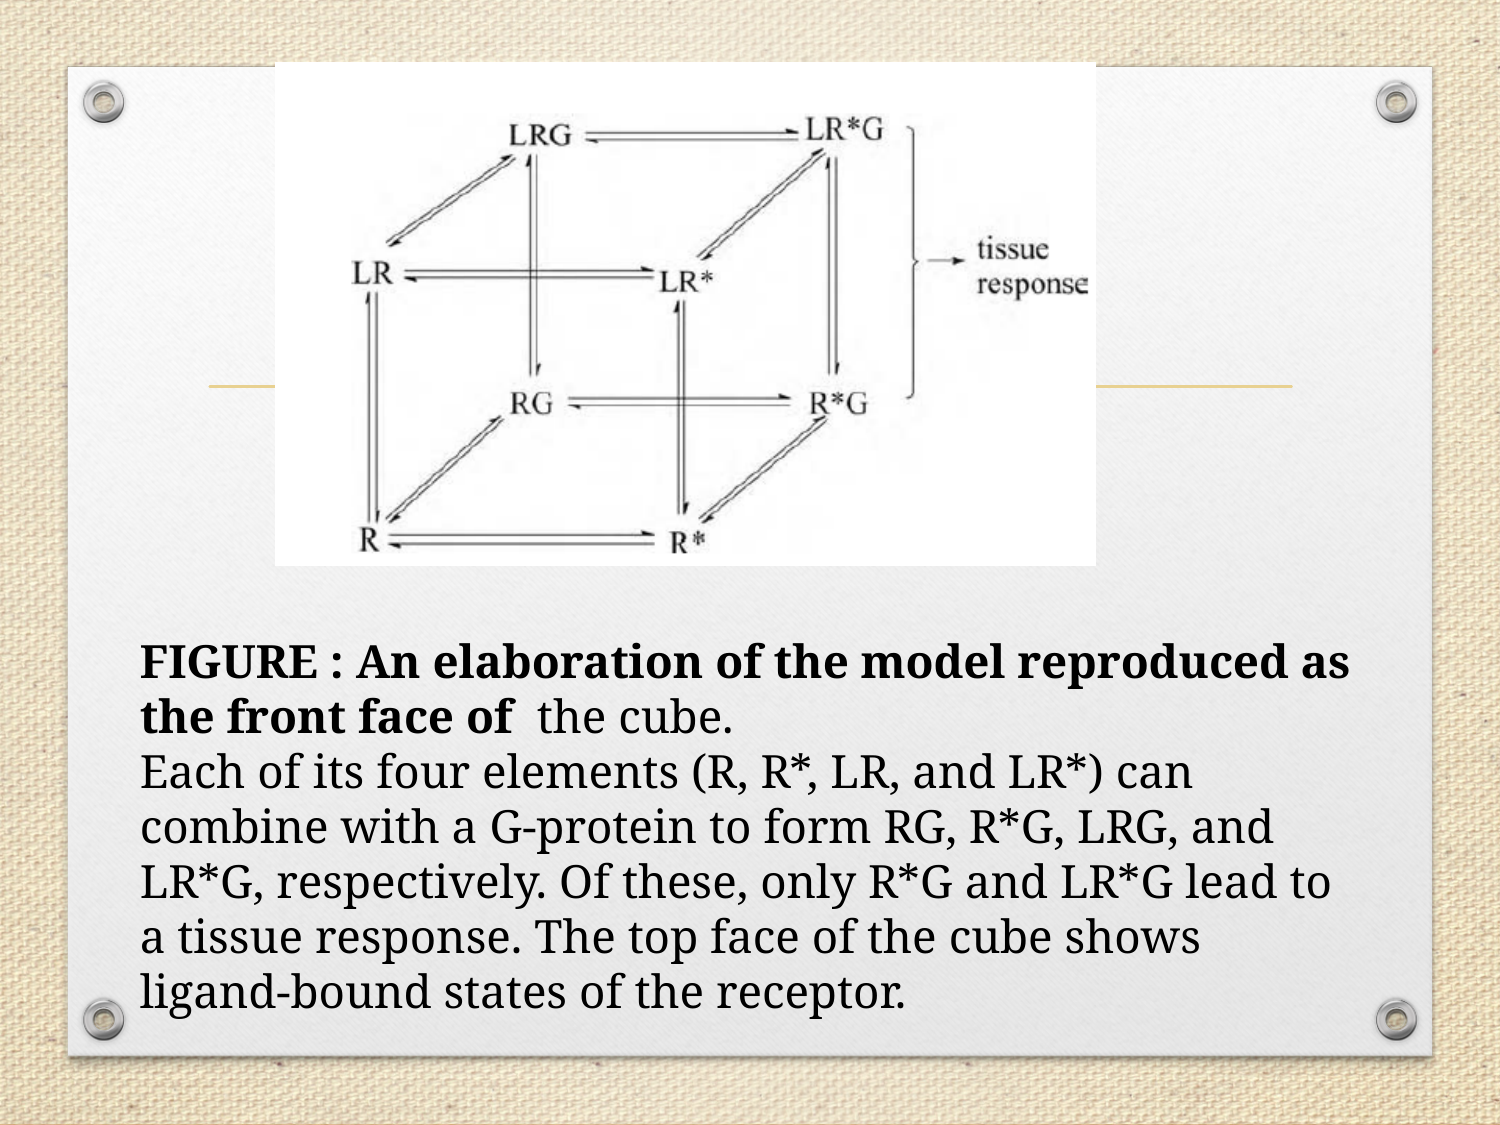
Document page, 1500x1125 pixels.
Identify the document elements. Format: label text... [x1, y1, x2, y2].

picture [0, 0, 1500, 1125]
text_box FIGURE : An elaboration of the model reproduced as the front face of the cube. Each of its four elements (R, R*, LR, and LR*) can combine with a G-protein to form RG, R*G, LRG, and LR*G, respectively. Of these, only R*G and LR*G lead to a tissue response. The top face of the cube shows ligand-bound states of the receptor. [125, 624, 1375, 1025]
